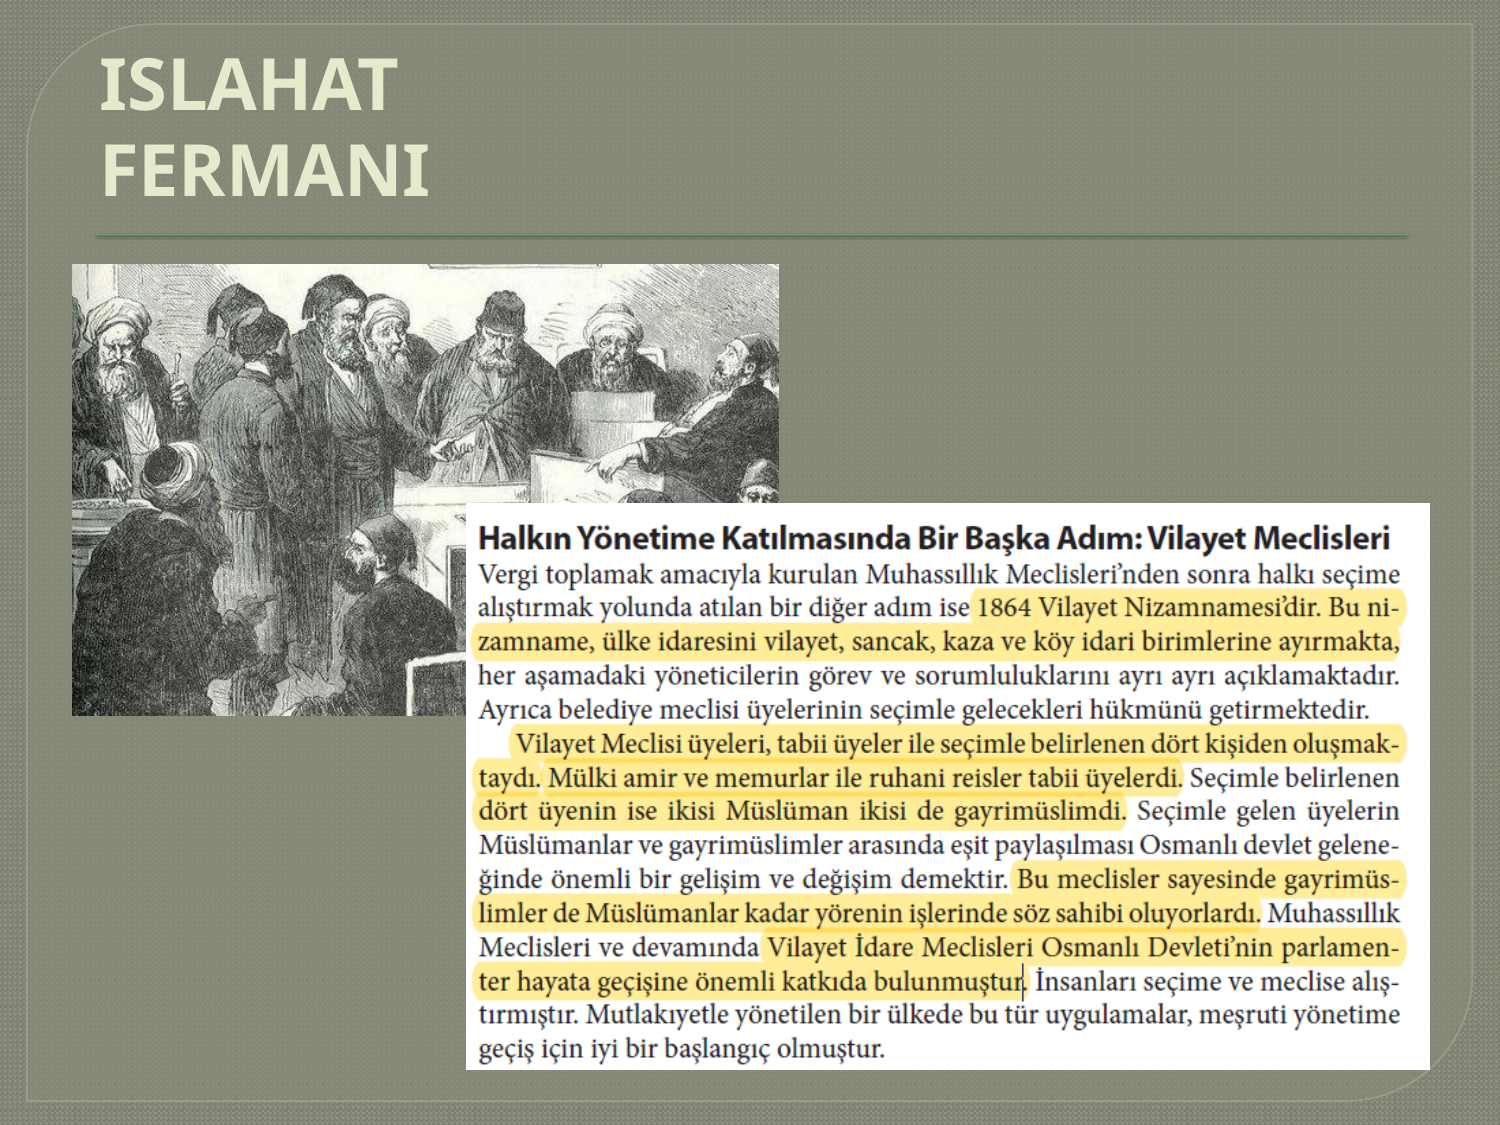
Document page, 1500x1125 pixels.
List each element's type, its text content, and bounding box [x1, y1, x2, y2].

title ISLAHAT FERMANI [75, 31, 1425, 219]
picture [72, 264, 1430, 1070]
